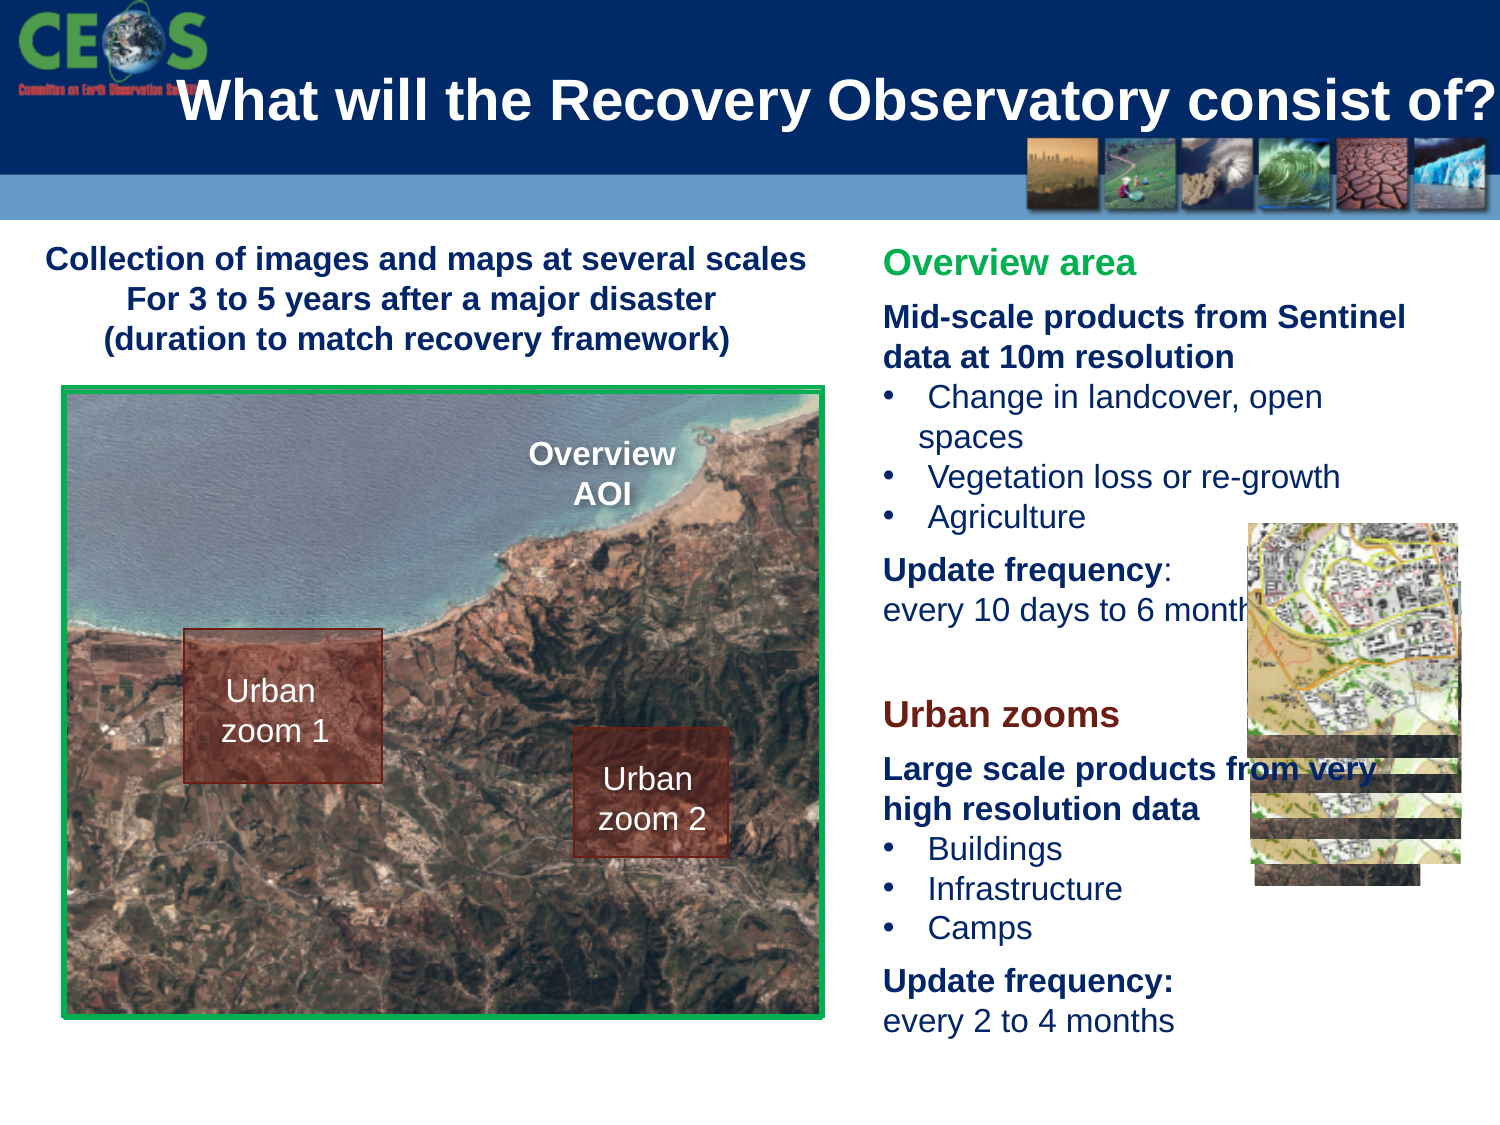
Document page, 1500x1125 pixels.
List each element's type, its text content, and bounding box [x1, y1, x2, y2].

text_box What will the Recovery Observatory consist of? [64, 54, 1500, 140]
picture [64, 388, 822, 1014]
picture [0, 0, 1500, 220]
text_box Urban zooms Large scale products from very high resolution data Buildings Infrastructure Camps Update frequency: every 2 to 4 months [868, 682, 1472, 1047]
text_box Overview area Mid-scale products from Sentinel data at 10m resolution Change in landcover, open spaces Vegetation loss or re-growth Agriculture Update frequency: every 10 days to 6 months [868, 230, 1436, 635]
text_box Collection of images and maps at several scales For 3 to 5 years after a major disaster (duration to match recovery framework) [7, 230, 846, 365]
picture [1246, 523, 1462, 886]
